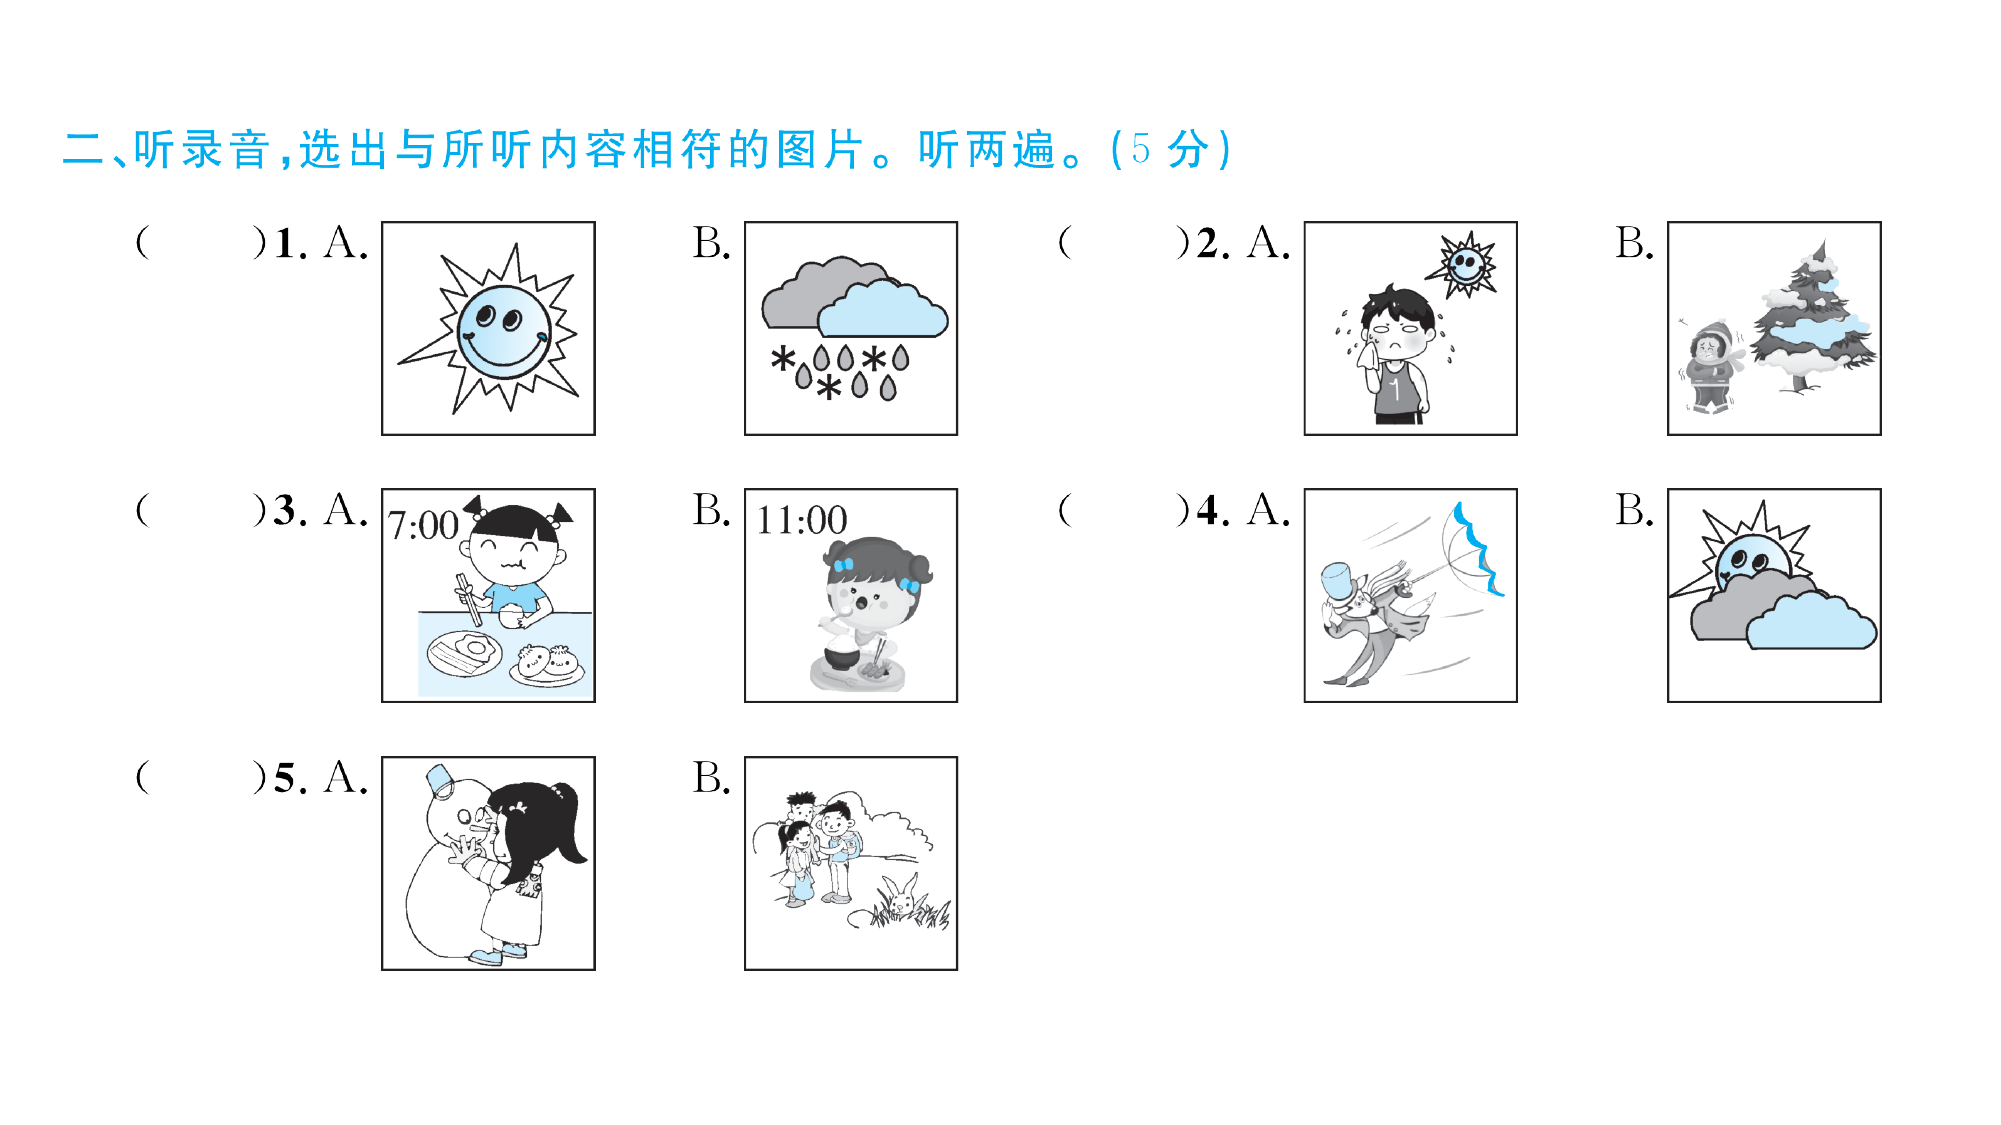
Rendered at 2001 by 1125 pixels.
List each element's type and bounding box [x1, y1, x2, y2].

picture [58, 106, 1949, 1000]
